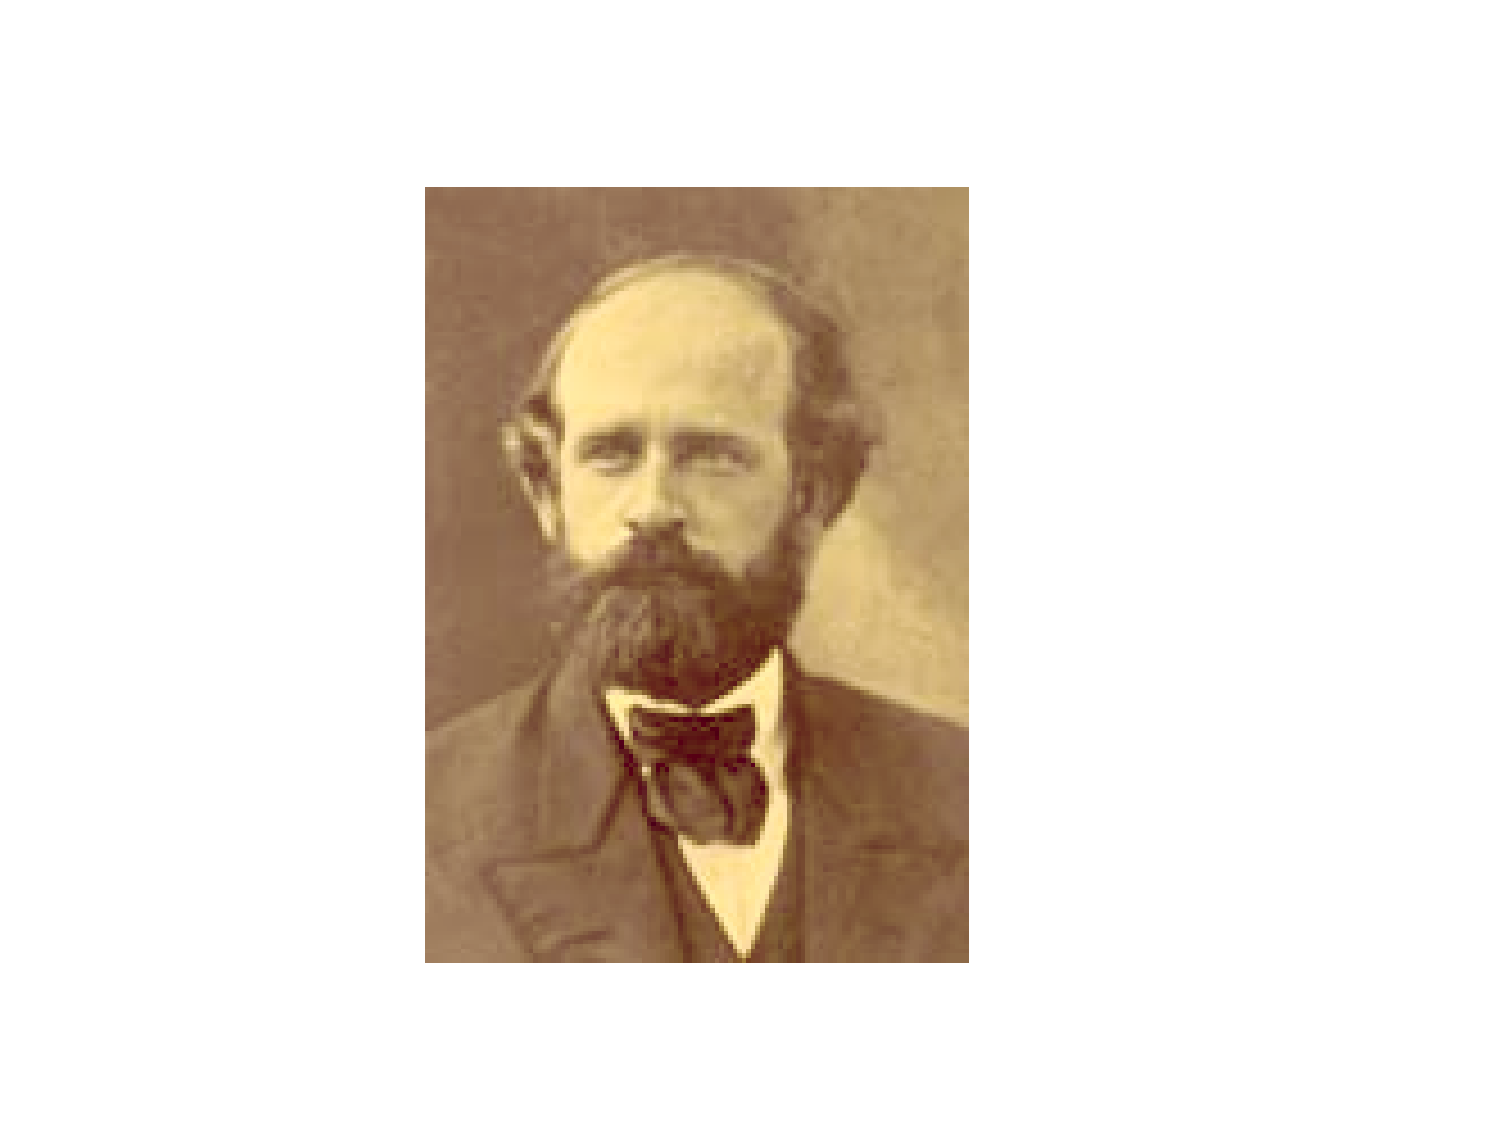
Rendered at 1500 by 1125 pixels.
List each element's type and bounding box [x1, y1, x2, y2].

picture [424, 187, 969, 963]
